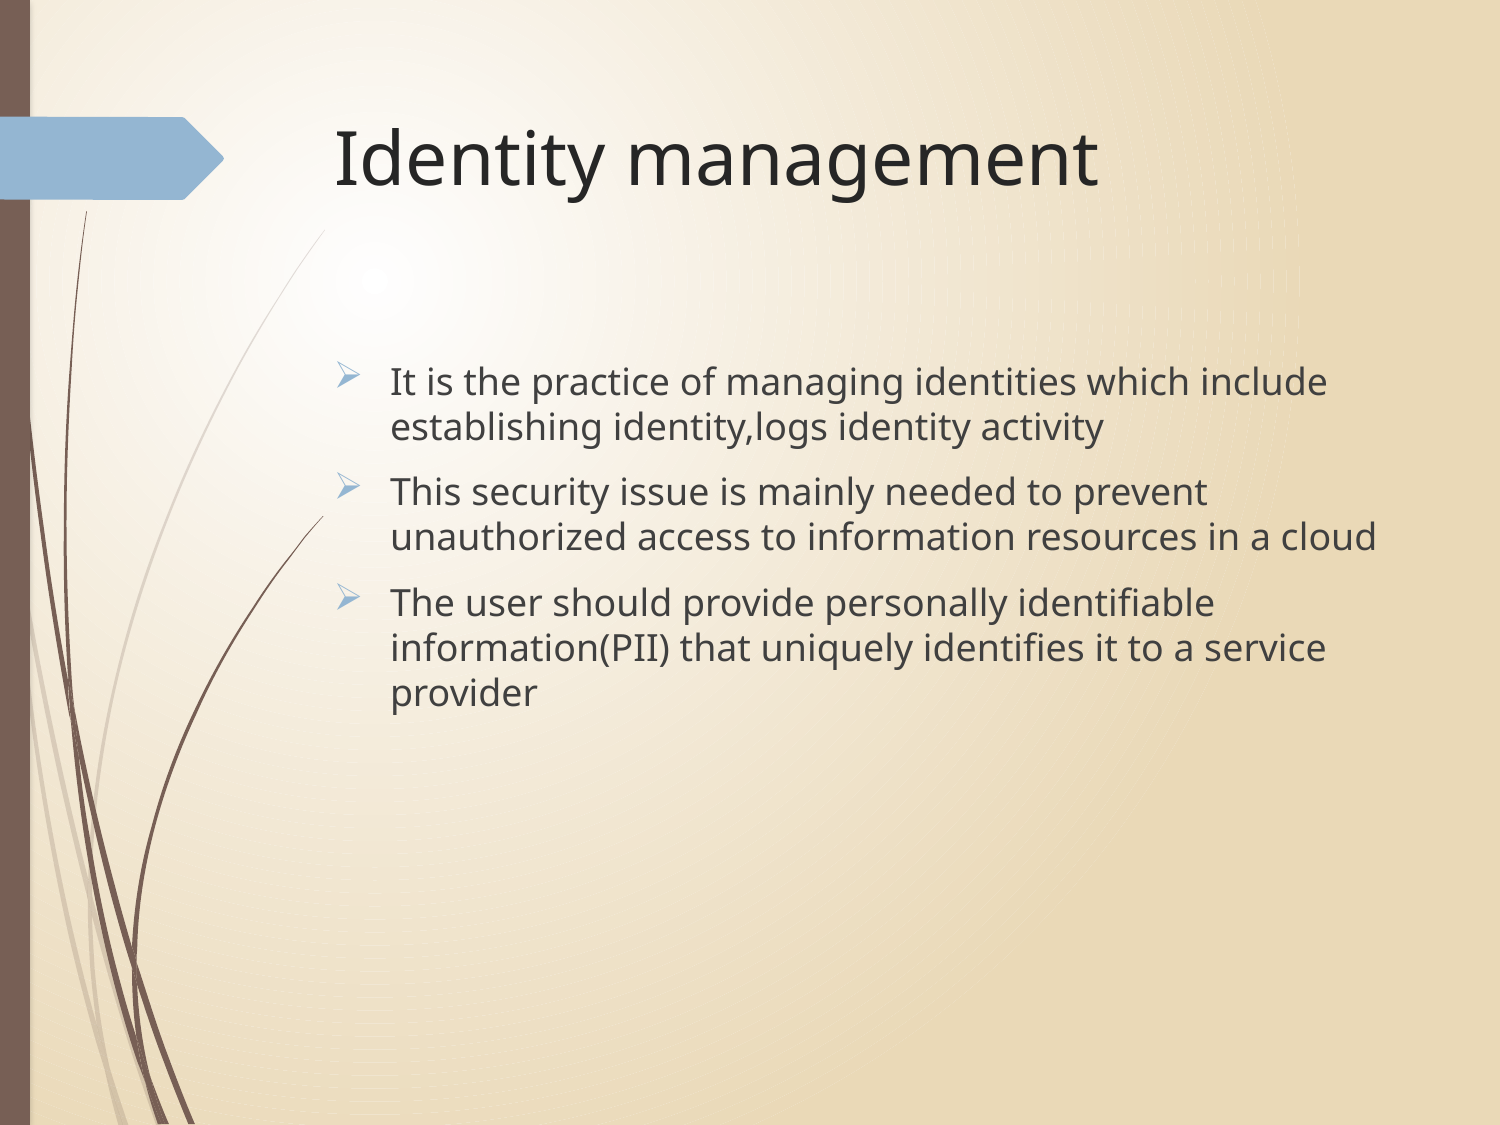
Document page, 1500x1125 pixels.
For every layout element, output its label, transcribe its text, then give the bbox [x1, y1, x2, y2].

title Identity management [319, 102, 1400, 313]
list It is the practice of managing identities which include establishing identity,logs identity activity This security issue is mainly needed to prevent unauthorized access to information resources in a cloud The user should provide personally identifiable information(PII) that uniquely identifies it to a service provider [318, 350, 1400, 970]
